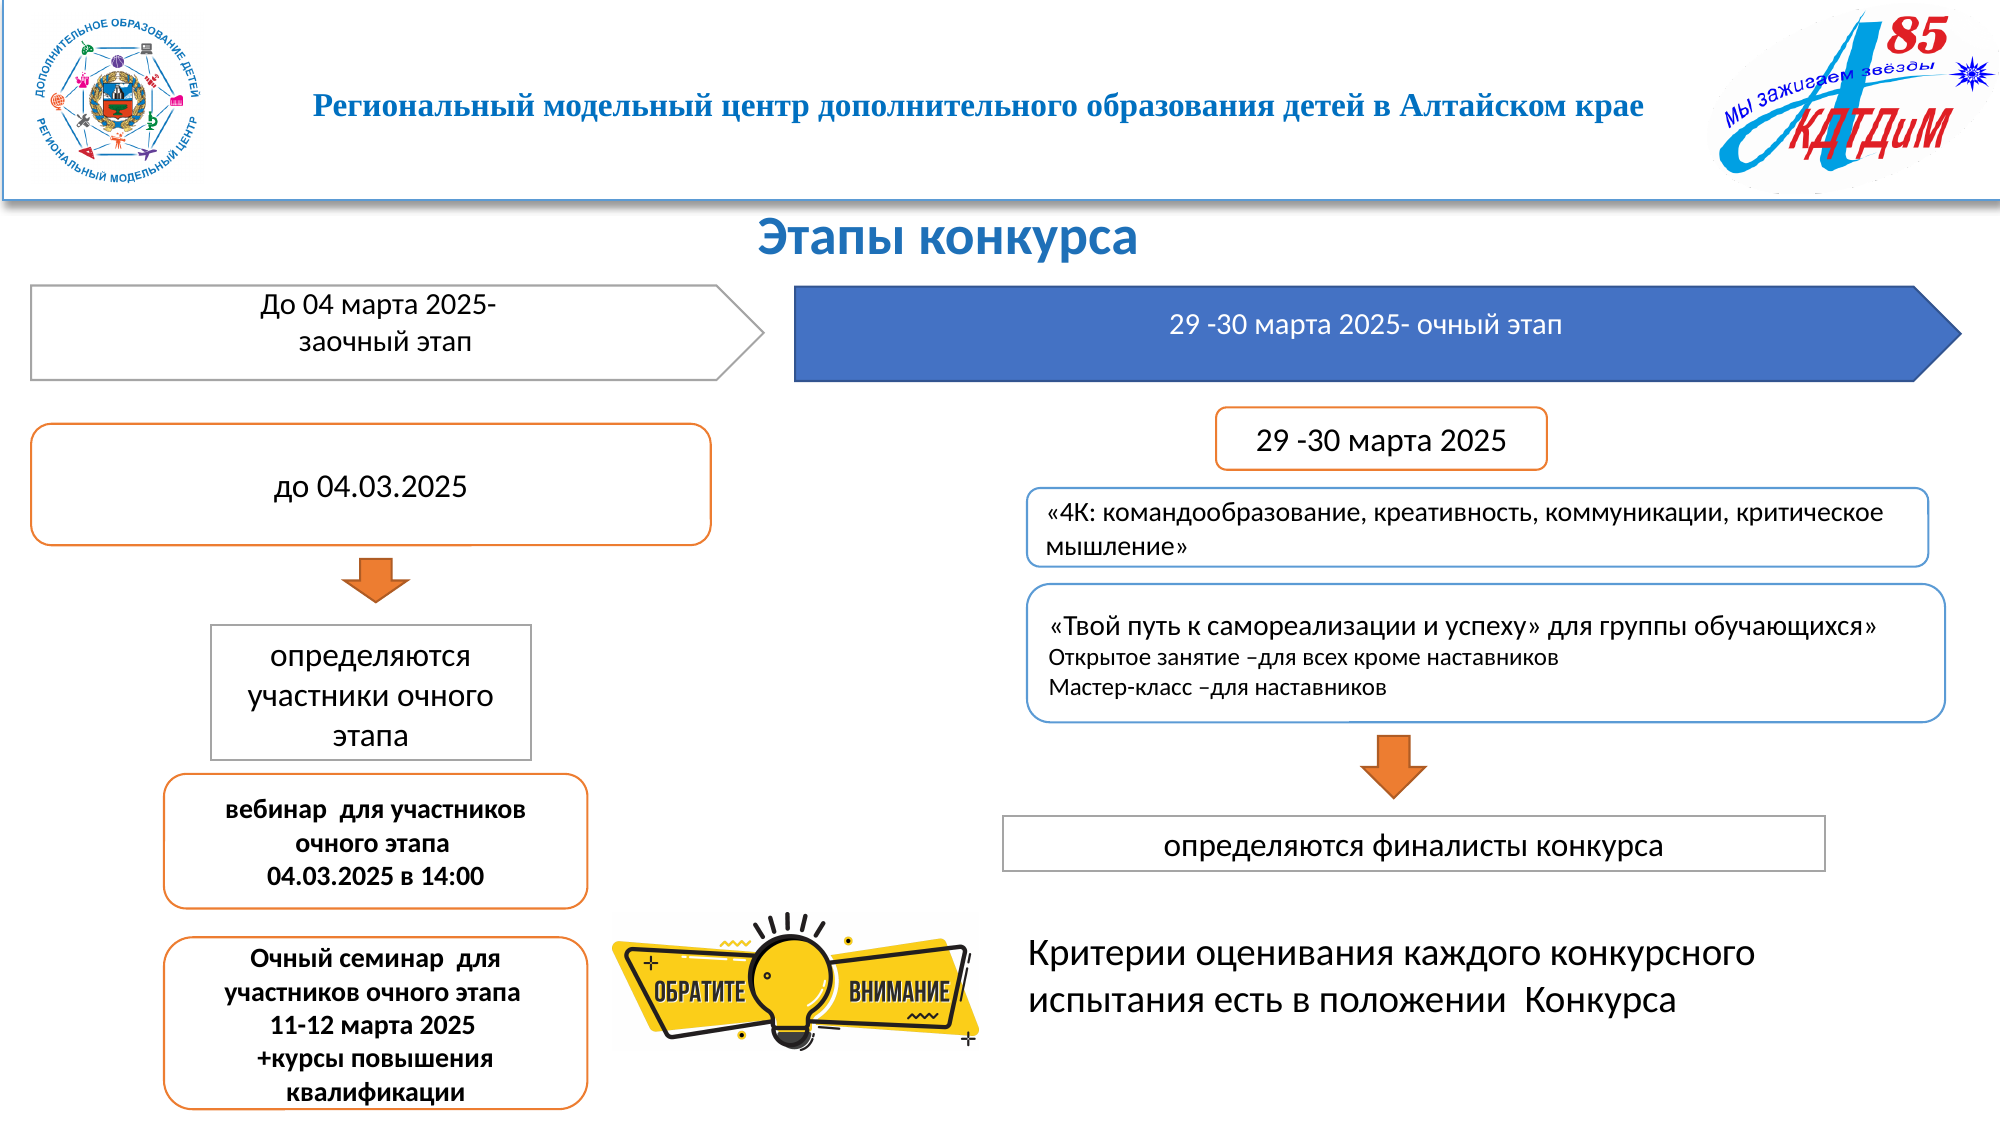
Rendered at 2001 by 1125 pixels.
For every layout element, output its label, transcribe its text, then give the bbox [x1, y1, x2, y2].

text_box Очный семинар для участников очного этапа 11-12 марта 2025 +курсы повышения квалификации [162, 936, 589, 1111]
text_box 29 -30 марта 2025- очный этап [794, 285, 1963, 383]
title Этапы конкурса [98, 225, 1799, 274]
text_box определяются участники очного этапа [210, 624, 532, 761]
text_box Критерии оценивания каждого конкурсного испытания есть в положении Конкурса [1013, 919, 1929, 1028]
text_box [3, 0, 2000, 200]
text_box «Твой путь к самореализации и успеху» для группы обучающихся» Открытое занятие –для всех кроме наставников Мастер-класс –для наставников [1025, 582, 1947, 724]
text_box [1359, 734, 1428, 800]
text_box 29 -30 марта 2025 [1215, 406, 1548, 471]
text_box до 04.03.2025 [30, 422, 712, 547]
text_box определяются финалисты конкурса [1002, 815, 1826, 872]
picture [612, 912, 979, 1051]
text_box вебинар для участников очного этапа 04.03.2025 в 14:00 [162, 772, 589, 910]
text_box [340, 557, 411, 604]
text_box «4К: командообразование, креативность, коммуникации, критическое мышление» [1025, 486, 1930, 568]
text_box До 04 марта 2025- заочный этап [30, 284, 766, 382]
